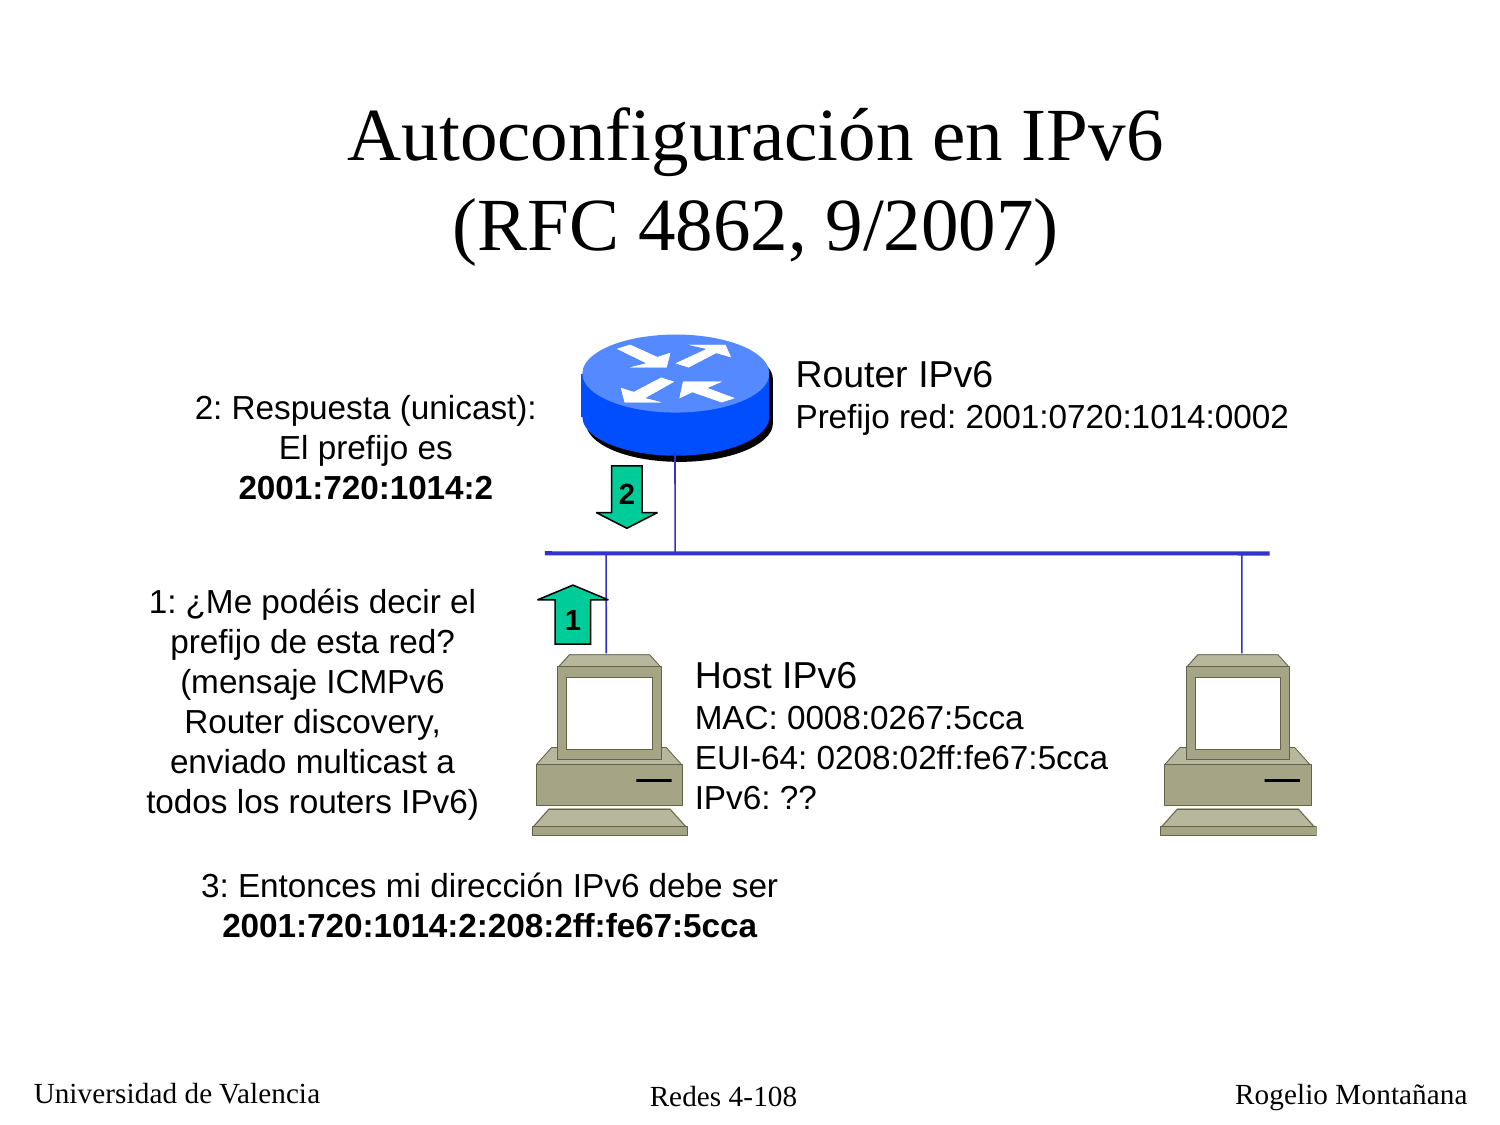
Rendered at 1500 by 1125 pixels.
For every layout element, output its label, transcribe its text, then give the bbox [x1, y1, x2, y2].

picture [530, 653, 689, 837]
text_box 2 [596, 485, 658, 529]
picture [574, 328, 787, 477]
picture [1159, 653, 1318, 837]
text_box Autoconfiguración en IPv6 (RFC 4862, 9/2007) [312, 78, 1199, 273]
text_box 3: Entonces mi dirección IPv6 debe ser 2001:720:1014:2:208:2ff:fe67:5cca [183, 856, 798, 952]
text_box 1: ¿Me podéis decir el prefijo de esta red? (mensaje ICMPv6 Router discovery, enviado multicast a todos los routers IPv6) [123, 573, 502, 828]
text_box Host IPv6 MAC: 0008:0267:5cca EUI-64: 0208:02ff:fe67:5cca IPv6: ?? [680, 644, 1124, 824]
text_box 1 [537, 585, 609, 645]
text_box Router IPv6 Prefijo red: 2001:0720:1014:0002 [790, 343, 1305, 443]
text_box 2: Respuesta (unicast): El prefijo es 2001:720:1014:2 [171, 378, 561, 514]
